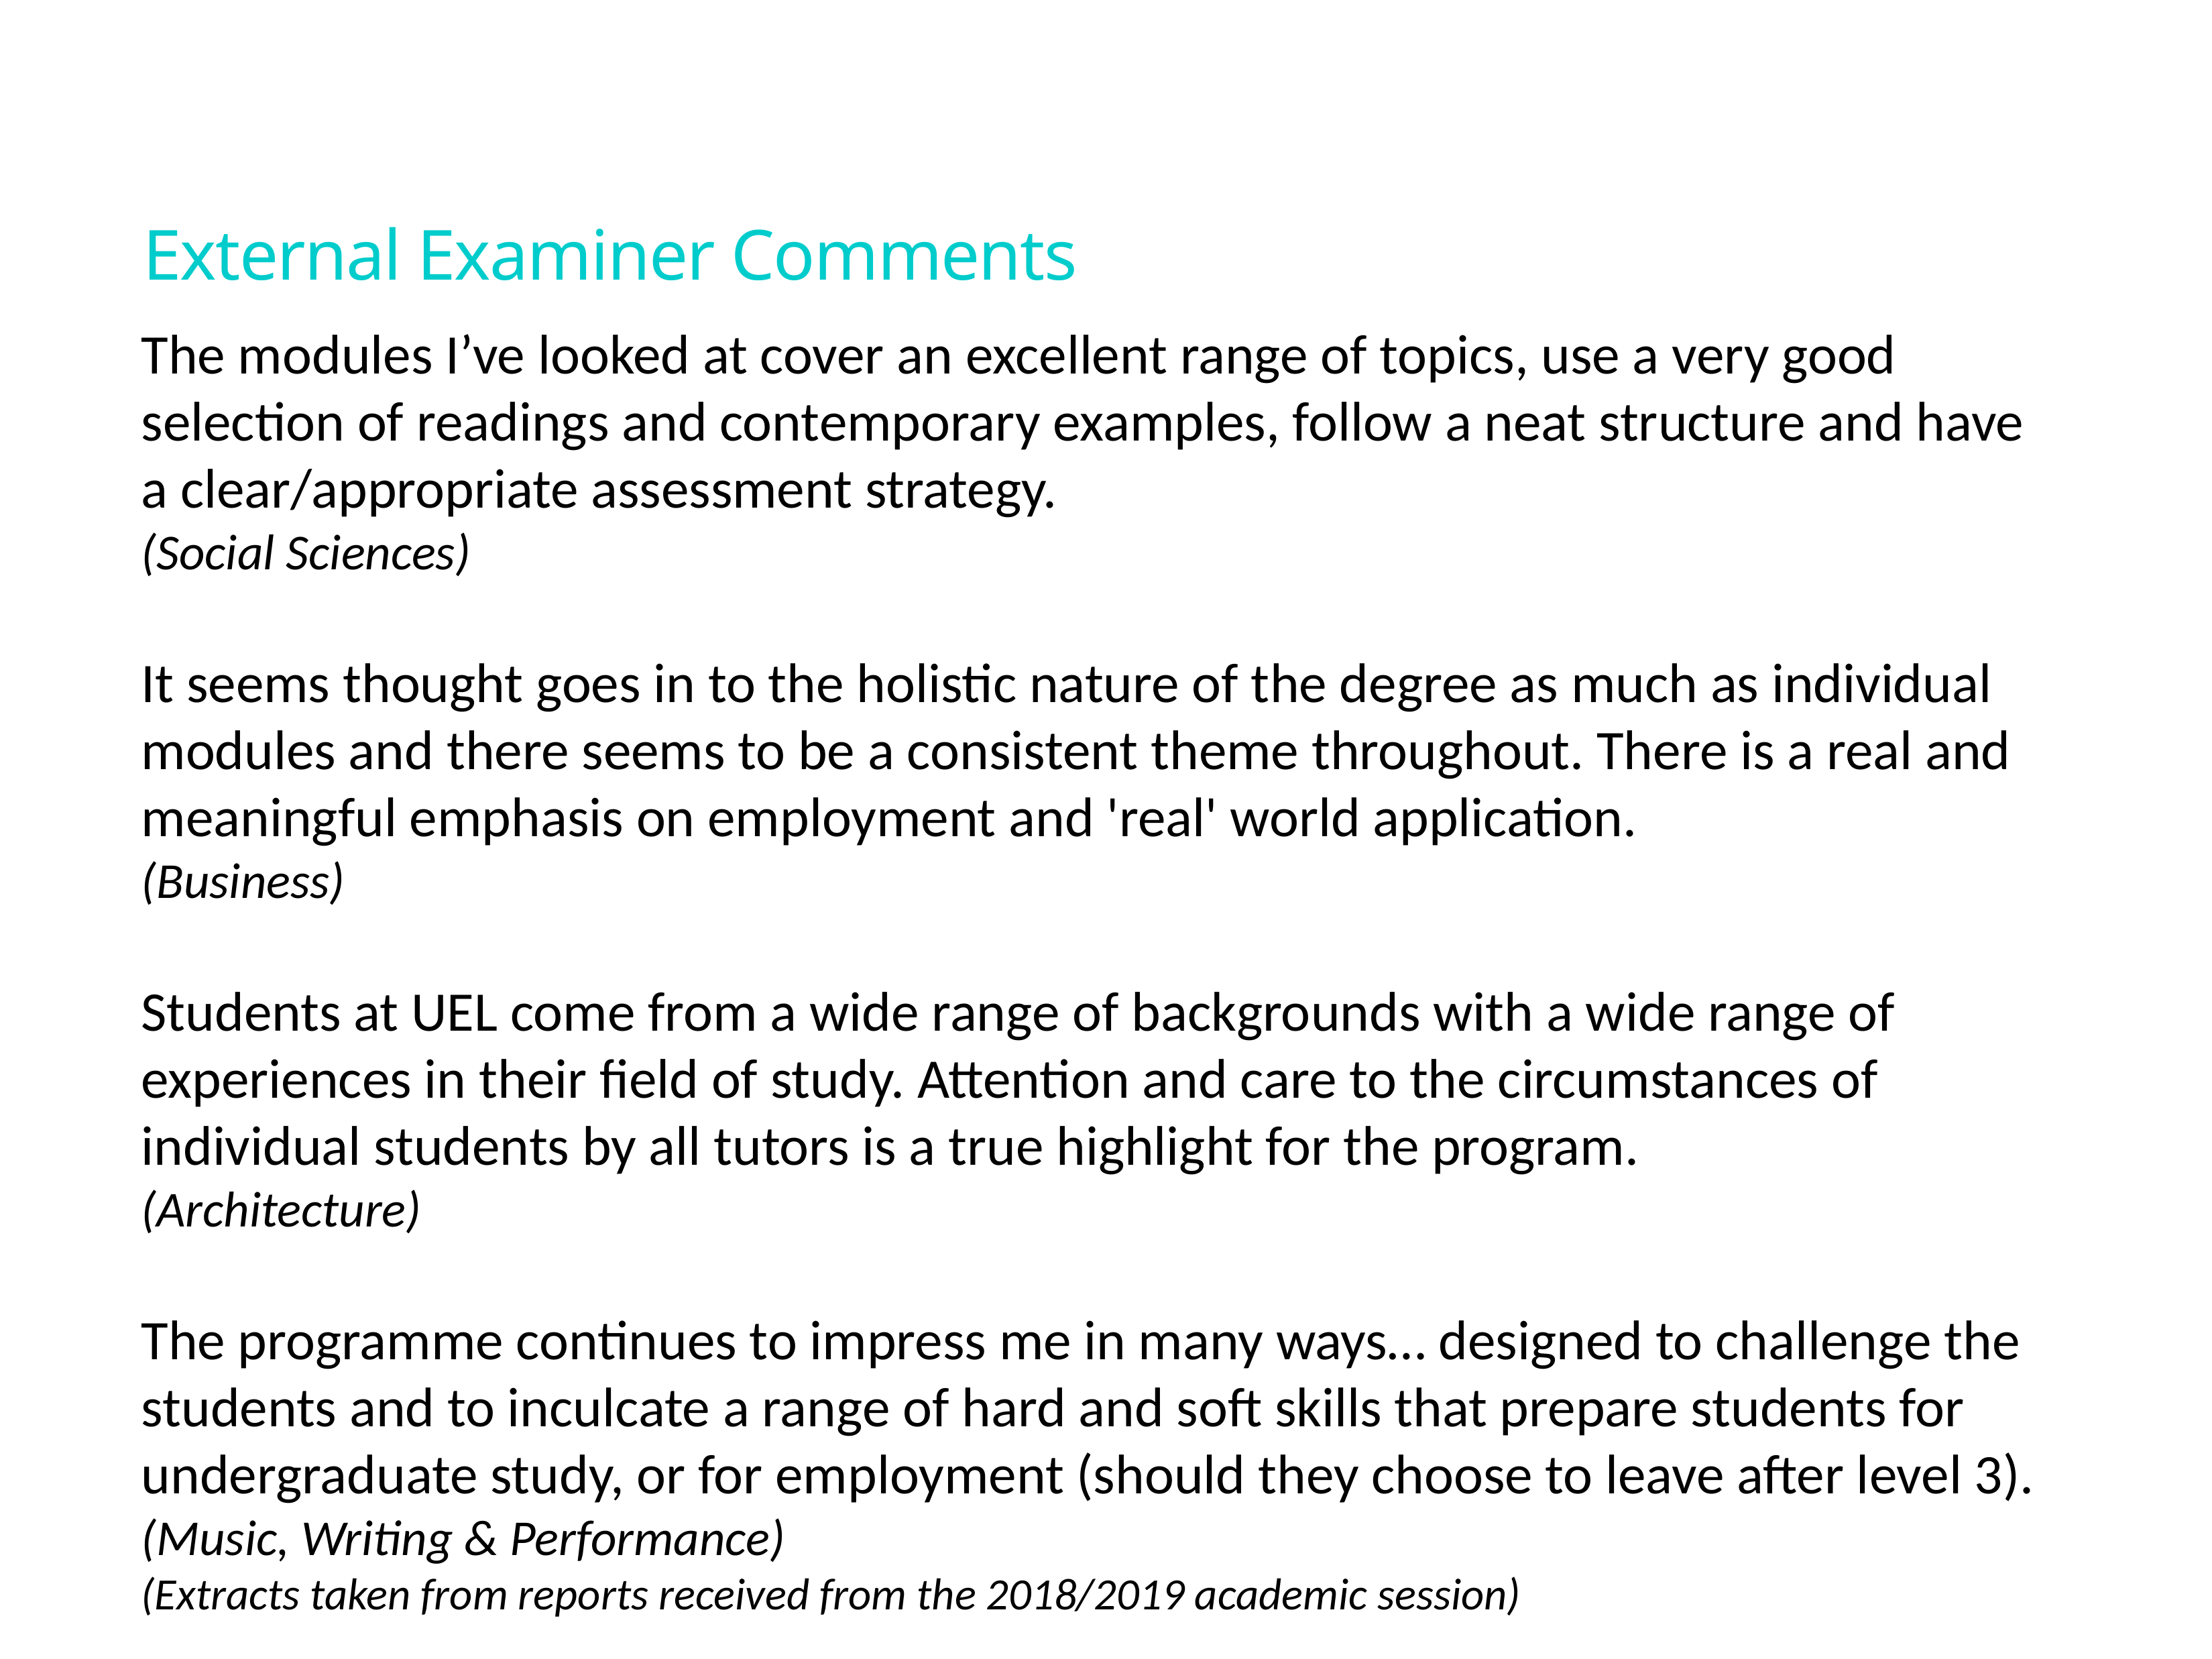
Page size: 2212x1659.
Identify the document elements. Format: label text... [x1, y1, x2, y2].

text_box External Examiner Comments [141, 211, 2088, 294]
text_box The modules I’ve looked at cover an excellent range of topics, use a very good selection of readings and contemporary examples, follow a neat structure and have a clear/appropriate assessment strategy. (Social Sciences) It seems thought goes in to the holistic nature of the degree as much as individual modules and there seems to be a consistent theme throughout. There is a real and meaningful emphasis on employment and 'real' world application. (Business) Students at UEL come from a wide range of backgrounds with a wide range of experiences in their field of study. Attention and care to the circumstances of individual students by all tutors is a true highlight for the program. (Architecture) The programme continues to impress me in many ways… designed to challenge the students and to inculcate a range of hard and soft skills that prepare students for undergraduate study, or for employment (should they choose to leave after level 3). (Music, Writing & Performance) (Extracts taken from reports received from the 2018/2019 academic session) [139, 318, 2128, 1659]
